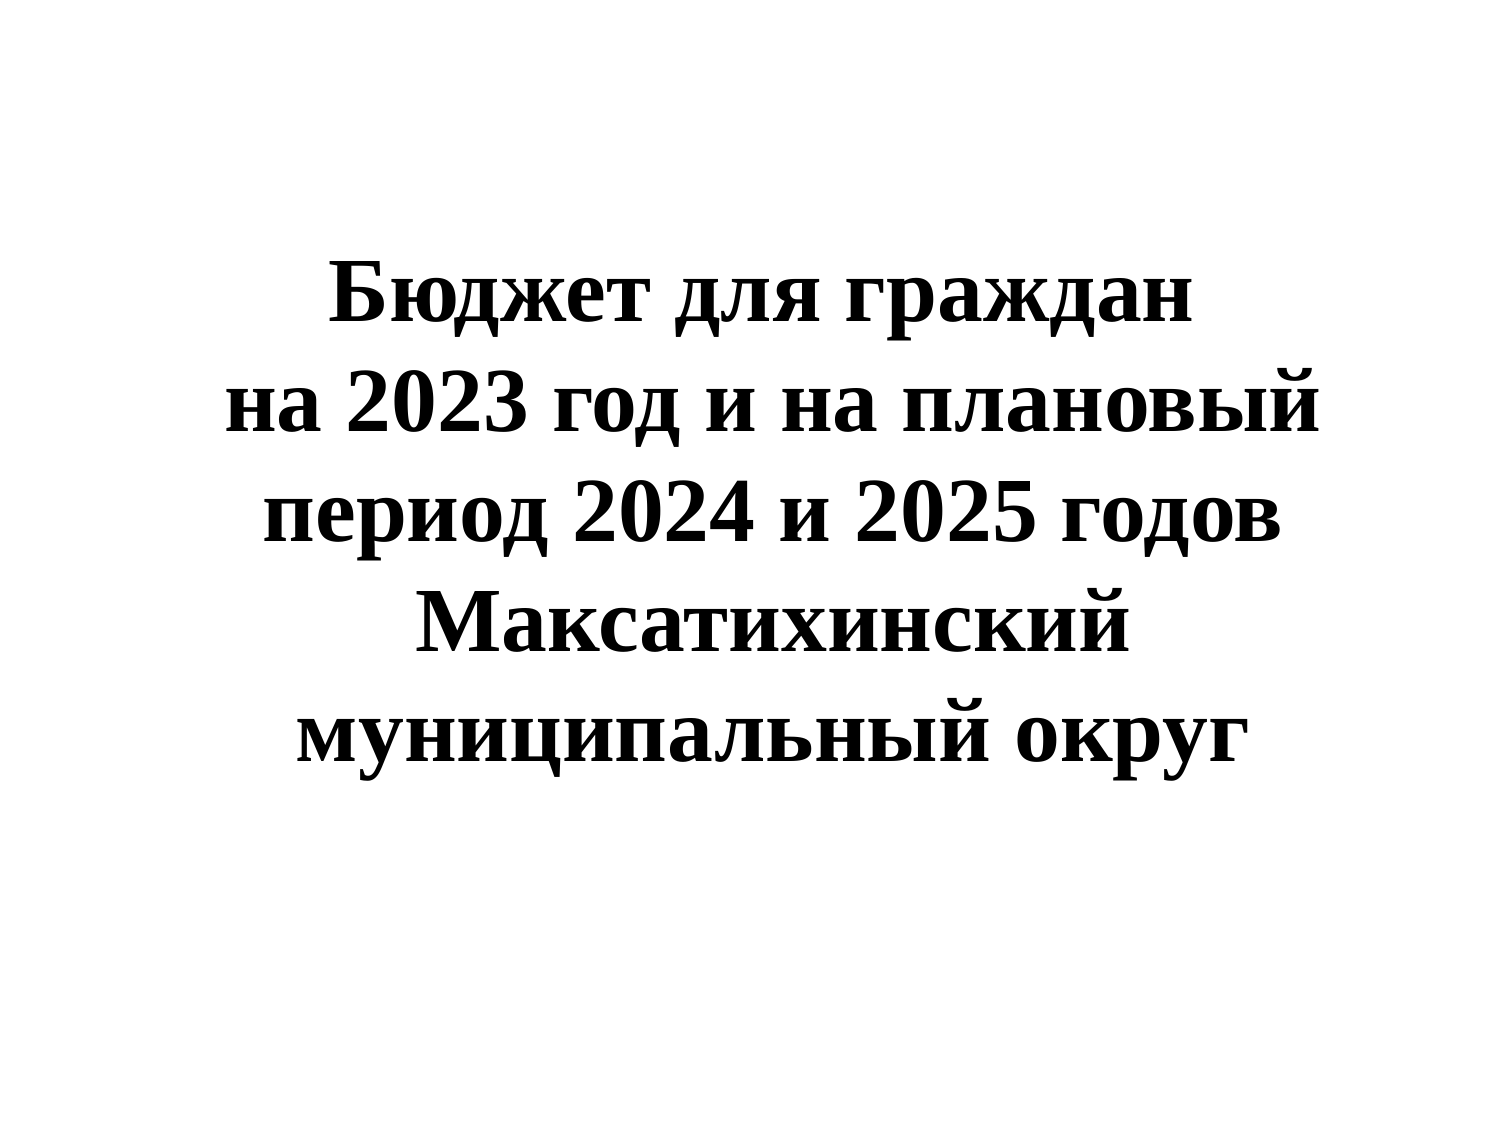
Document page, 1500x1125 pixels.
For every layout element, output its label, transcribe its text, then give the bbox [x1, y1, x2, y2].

title Бюджет для граждан на 2023 год и на плановый период 2024 и 2025 годов Максатихинский муниципальный округ [135, 160, 1412, 740]
